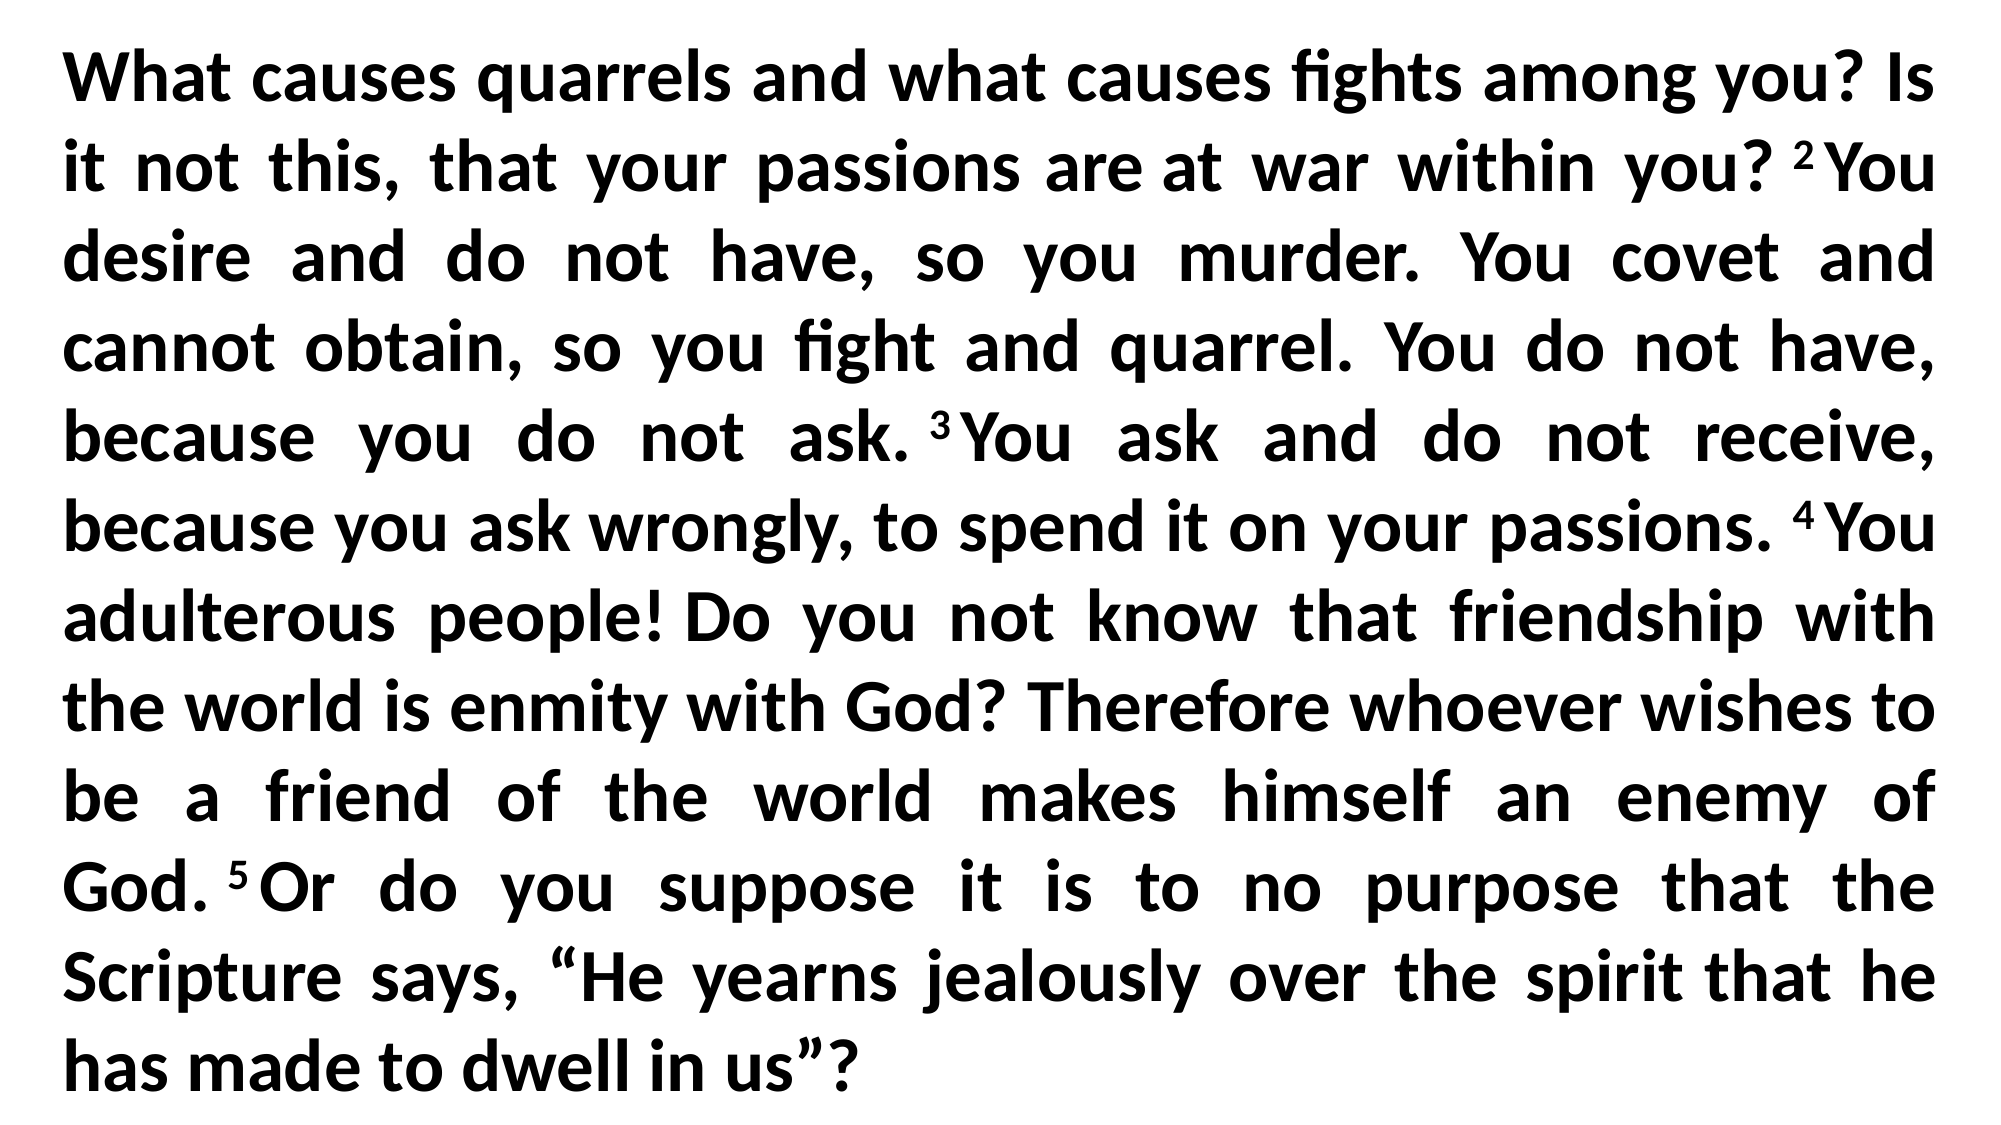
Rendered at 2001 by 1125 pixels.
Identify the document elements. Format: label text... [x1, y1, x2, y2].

text_box What causes quarrels and what causes fights among you? Is it not this, that your passions are at war within you? 2 You desire and do not have, so you murder. You covet and cannot obtain, so you fight and quarrel. You do not have, because you do not ask. 3 You ask and do not receive, because you ask wrongly, to spend it on your passions. 4 You adulterous people! Do you not know that friendship with the world is enmity with God? Therefore whoever wishes to be a friend of the world makes himself an enemy of God. 5 Or do you suppose it is to no purpose that the Scripture says, “He yearns jealously over the spirit that he has made to dwell in us”? [47, 19, 1953, 1114]
